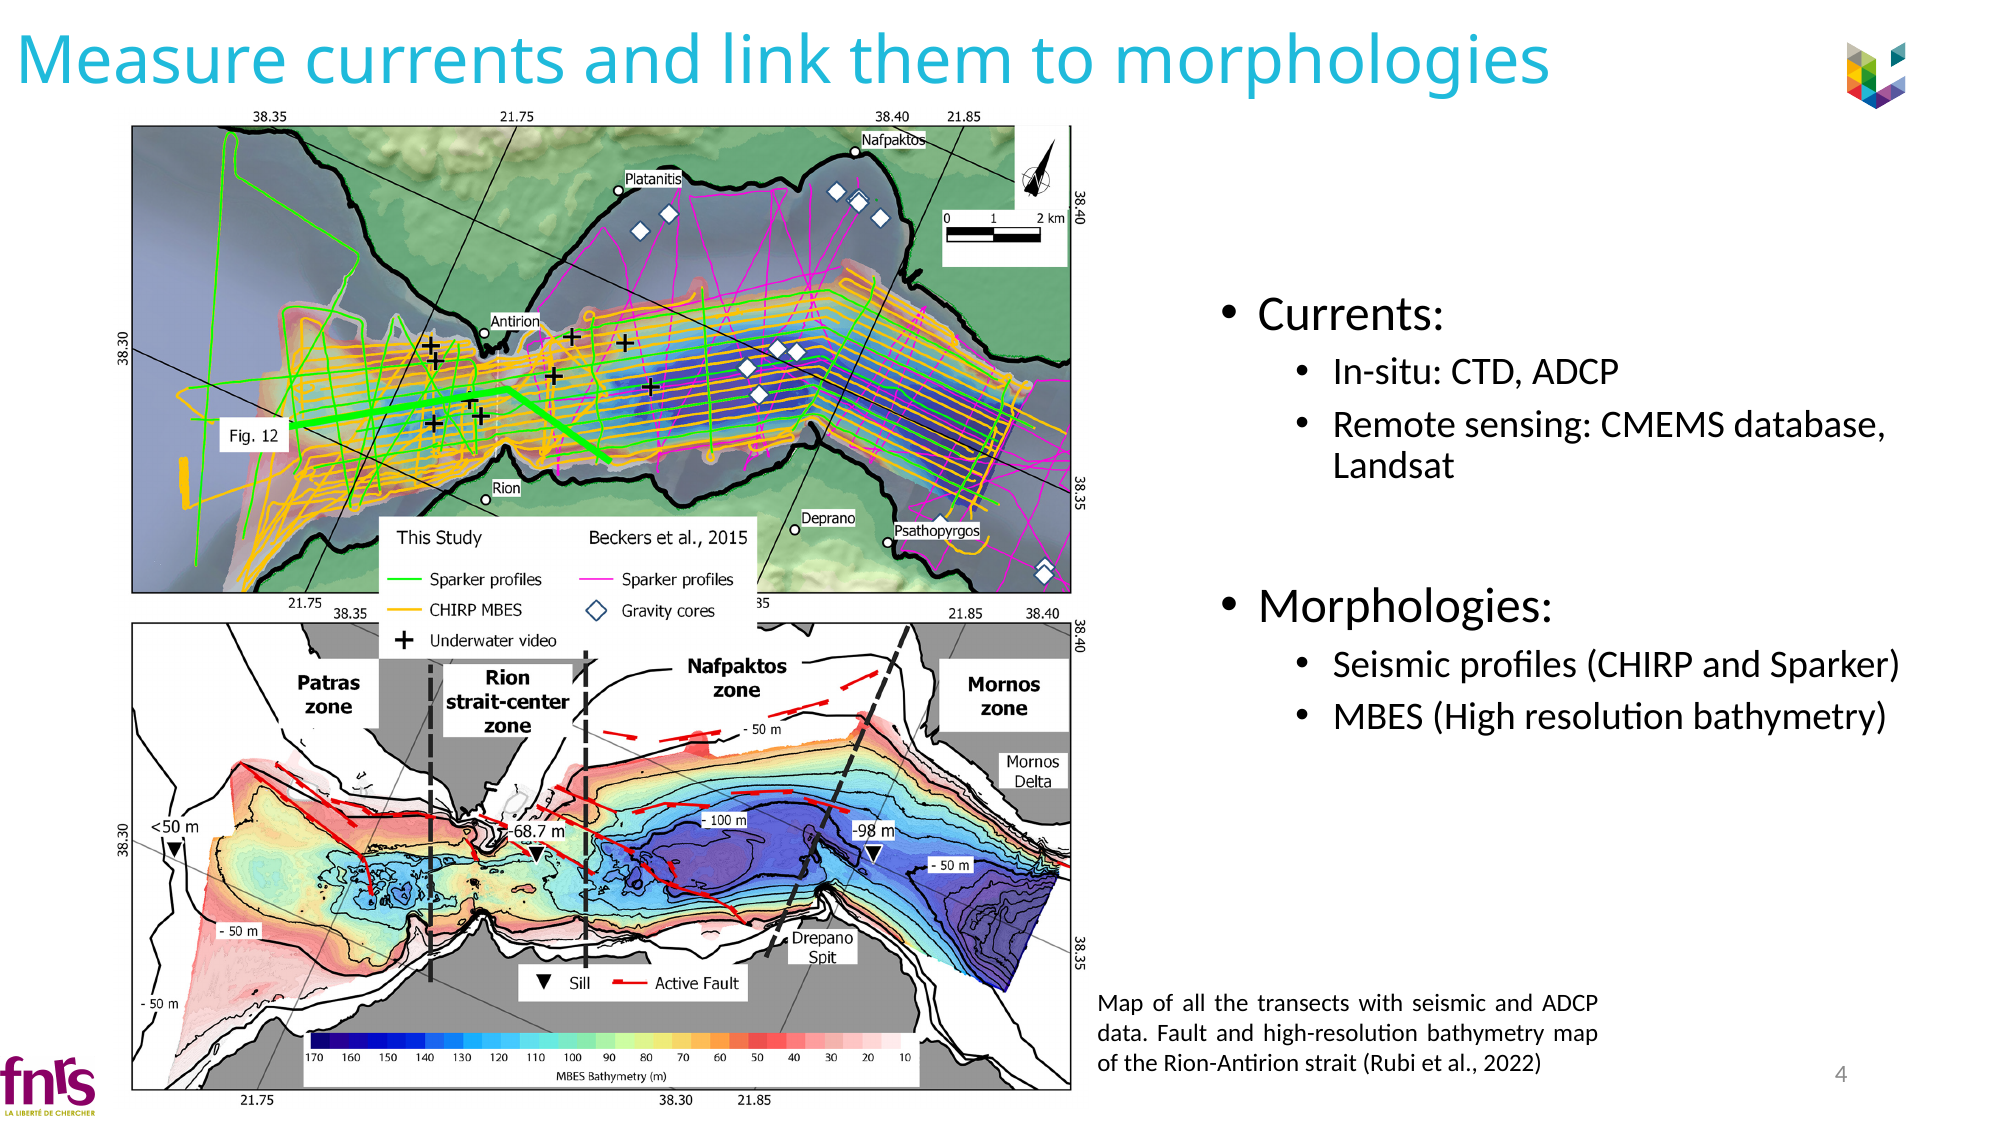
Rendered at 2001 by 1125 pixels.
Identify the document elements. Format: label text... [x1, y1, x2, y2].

slide_number 4 [1412, 1042, 1863, 1103]
list Currents: In-situ: CTD, ADCP Remote sensing: CMEMS database, Landsat Morphologies: Seismic profiles (CHIRP and Sparker) MBES (High resolution bathymetry) [1205, 279, 1956, 1017]
text_box Map of all the transects with seismic and ADCP data. Fault and high-resolution bathymetry map of the Rion-Antirion strait (Rubi et al., 2022) [1089, 978, 1615, 1084]
title Measure currents and link them to morphologies [0, 0, 1748, 125]
picture [1821, 16, 1931, 135]
picture [0, 1056, 95, 1116]
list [113, 107, 1089, 1109]
